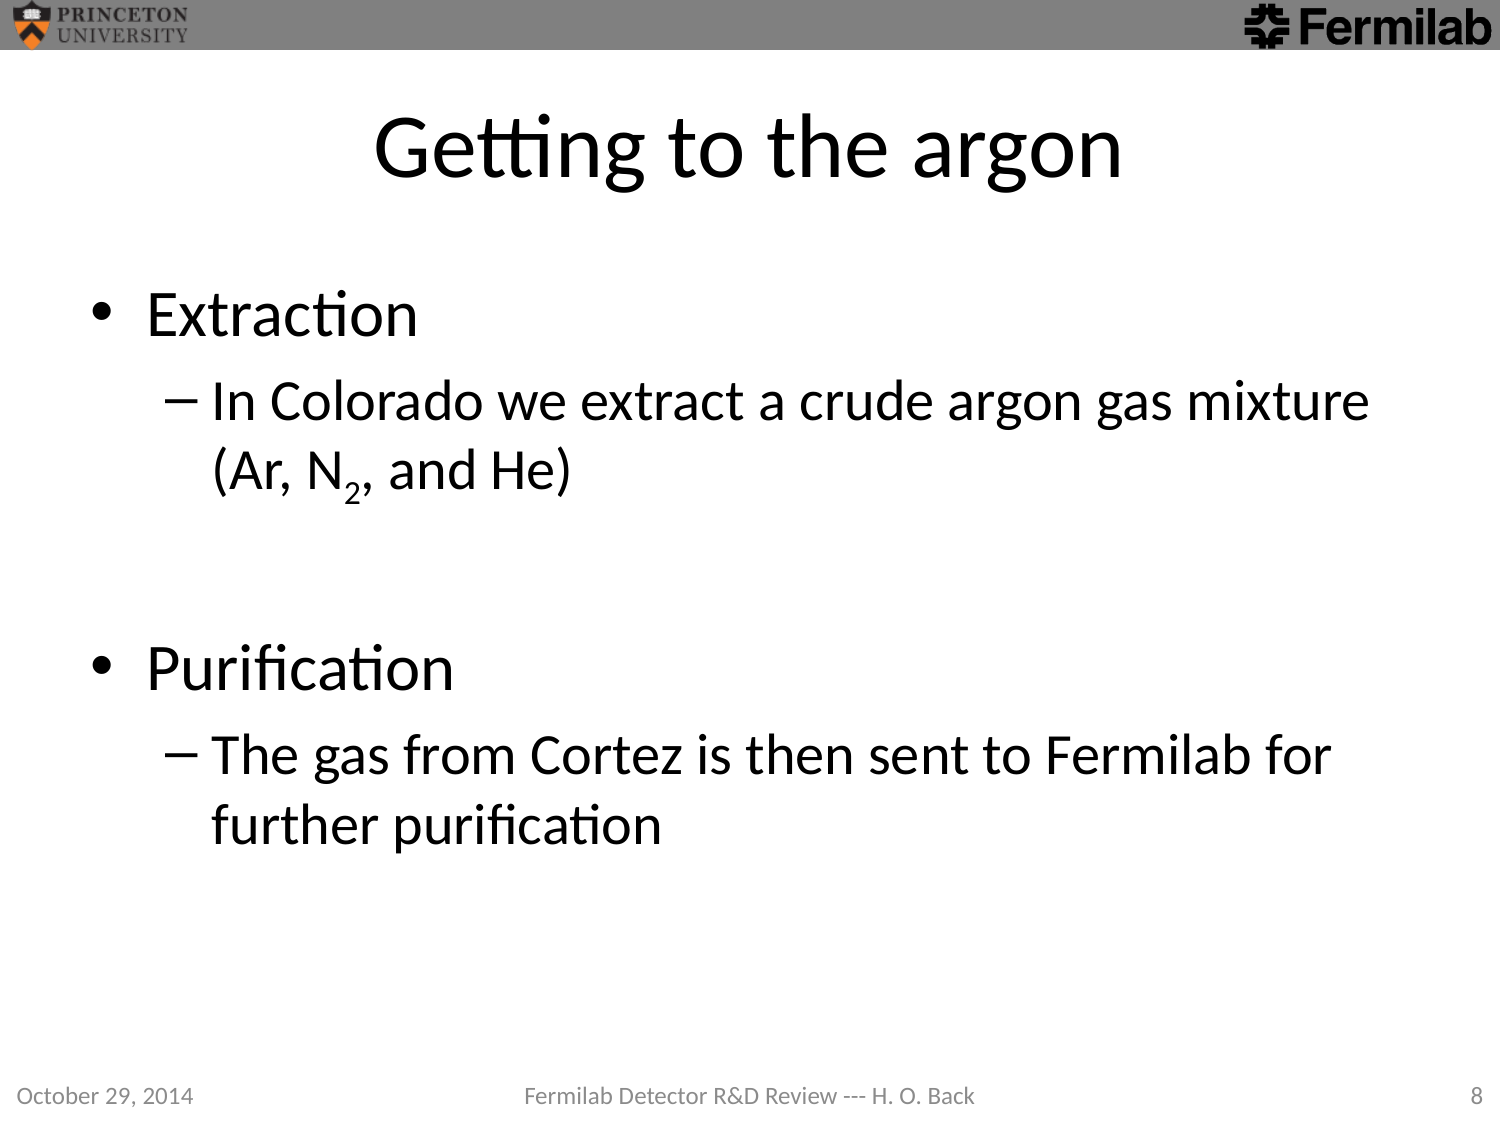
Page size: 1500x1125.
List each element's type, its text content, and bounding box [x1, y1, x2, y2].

slide_number 8 [1148, 1065, 1499, 1125]
title Getting to the argon [75, 50, 1425, 233]
picture [1244, 3, 1492, 49]
list Extraction In Colorado we extract a crude argon gas mixture (Ar, N2, and He) Purification The gas from Cortez is then sent to Fermilab for further purification [75, 262, 1425, 1005]
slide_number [1, 1064, 352, 1125]
footer Fermilab Detector R&D Review --- H. O. Back [472, 1064, 1028, 1125]
